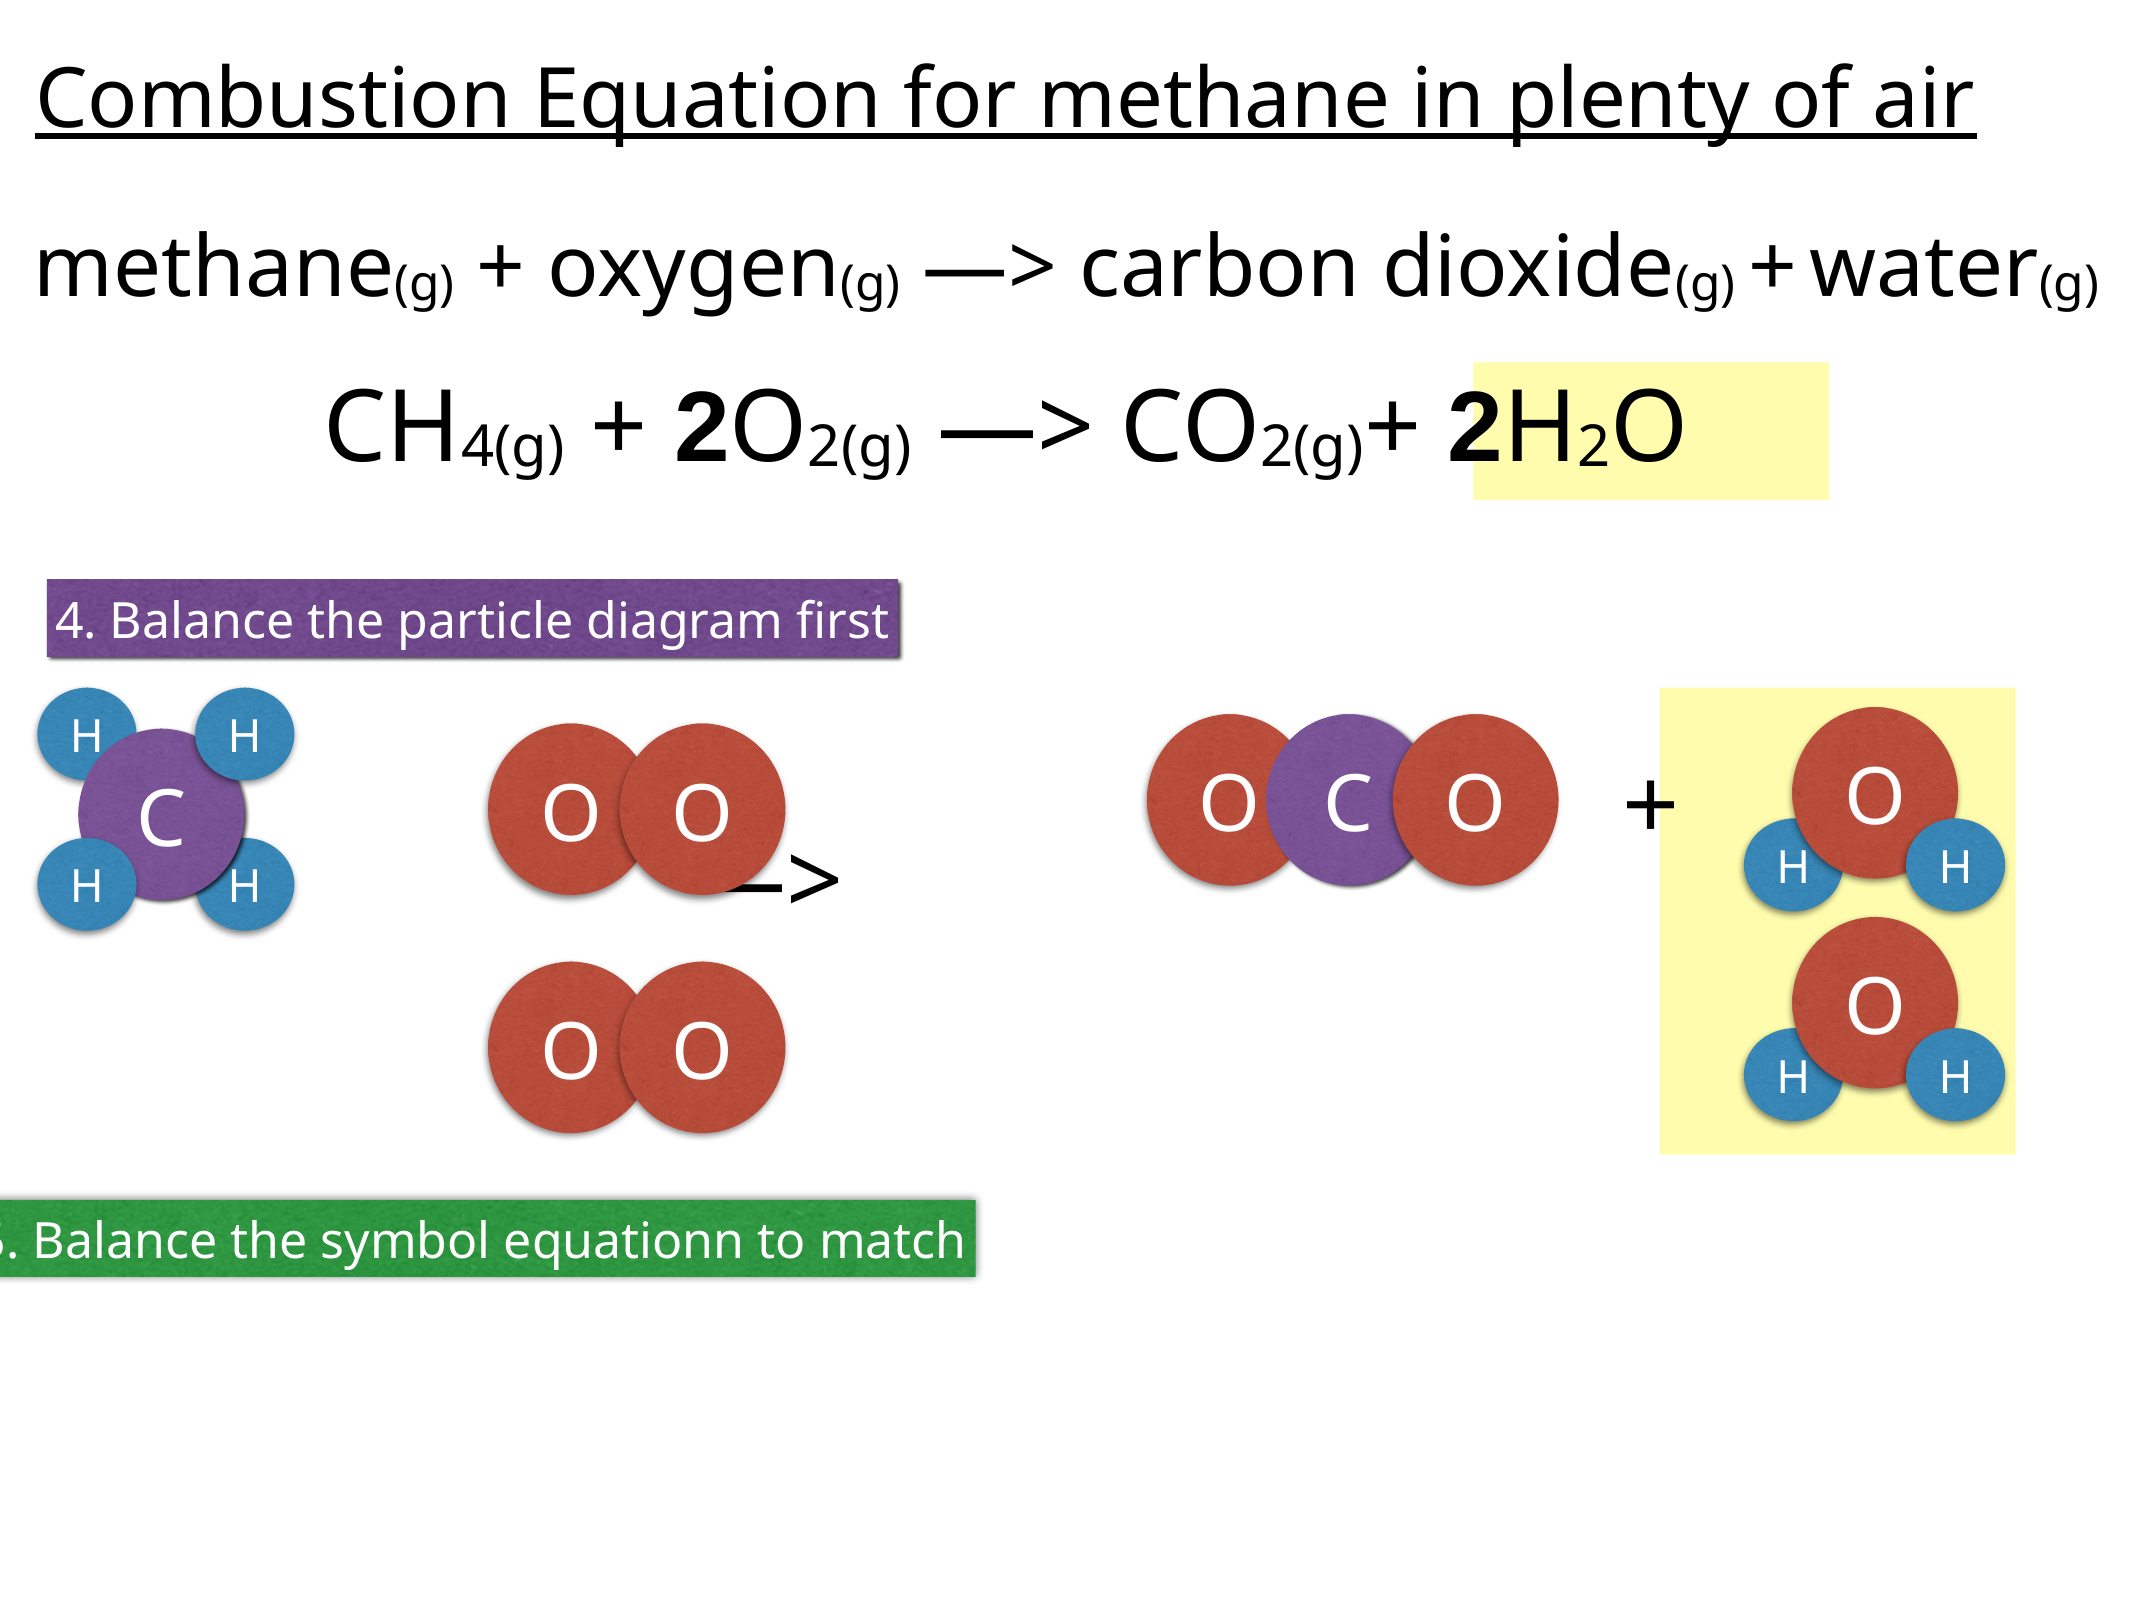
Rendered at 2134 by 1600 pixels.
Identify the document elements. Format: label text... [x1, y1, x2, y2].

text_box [487, 961, 786, 1134]
text_box 4. Balance the particle diagram first [46, 579, 899, 657]
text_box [487, 723, 786, 896]
text_box methane(g) + oxygen(g) —> carbon dioxide(g) + water(g) [25, 202, 2108, 322]
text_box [1146, 714, 1559, 886]
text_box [37, 687, 295, 931]
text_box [1743, 706, 2006, 911]
text_box H2(g) + ) —> H2O(g) [1, 807, 1143, 944]
text_box 5. Balance the symbol equationn to match [0, 1200, 976, 1277]
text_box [1743, 916, 2006, 1122]
text_box + [1614, 731, 1689, 869]
text_box [1659, 687, 2016, 1155]
text_box [1473, 362, 1830, 500]
text_box CH4(g) + 2O2(g) —> CO2(g)+ 2H2O [315, 353, 1697, 490]
text_box Combustion Equation for methane in plenty of air [24, 33, 1988, 155]
